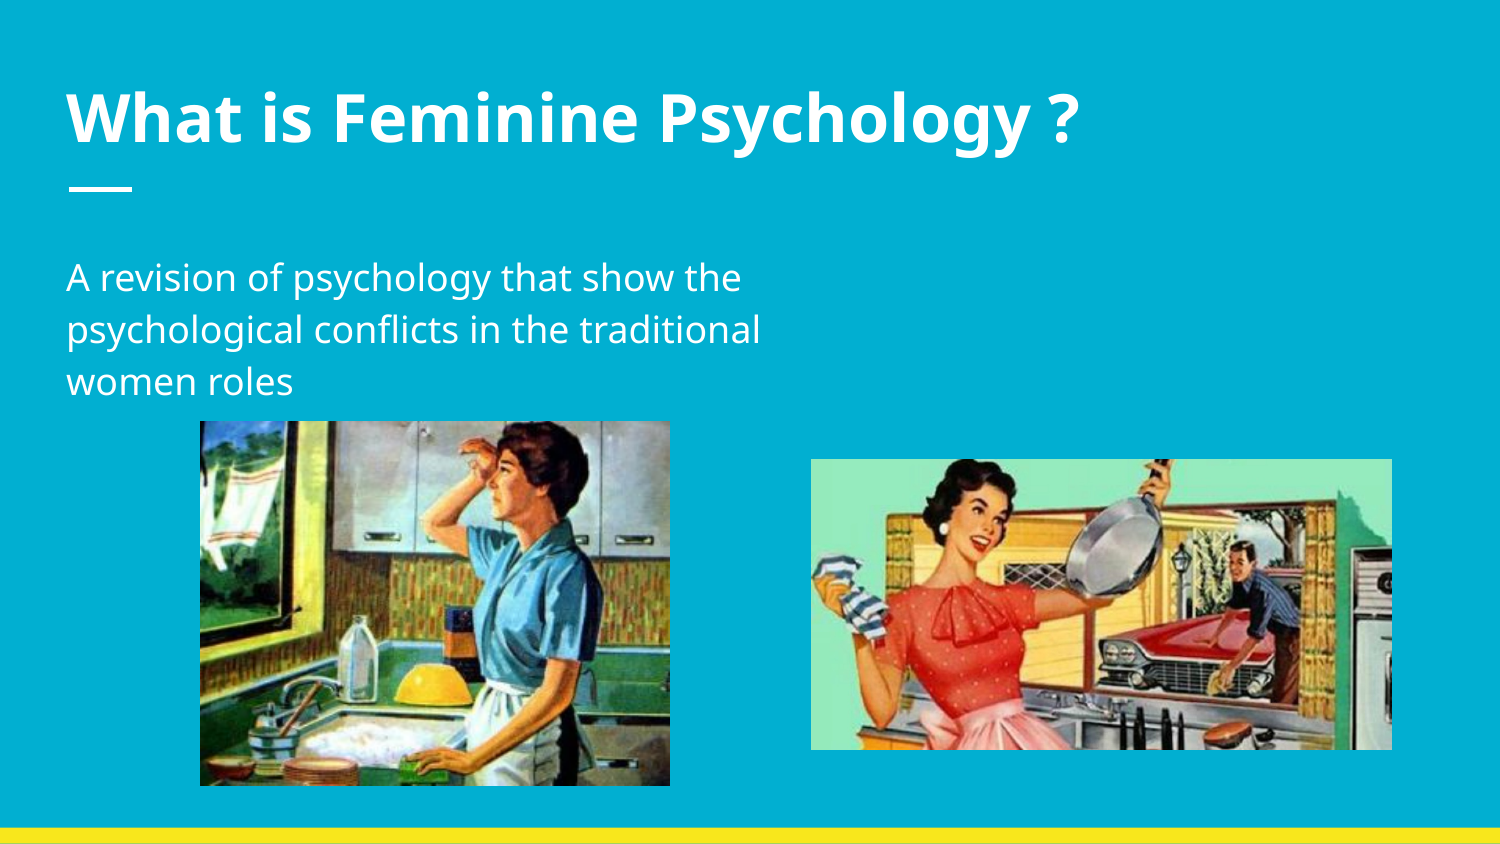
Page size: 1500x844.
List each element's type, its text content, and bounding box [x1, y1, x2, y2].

list A revision of psychology that show the psychological conflicts in the traditional women roles [51, 232, 871, 750]
picture [811, 459, 1392, 750]
title What is Feminine Psychology ? [51, 61, 1449, 167]
picture [200, 421, 670, 787]
